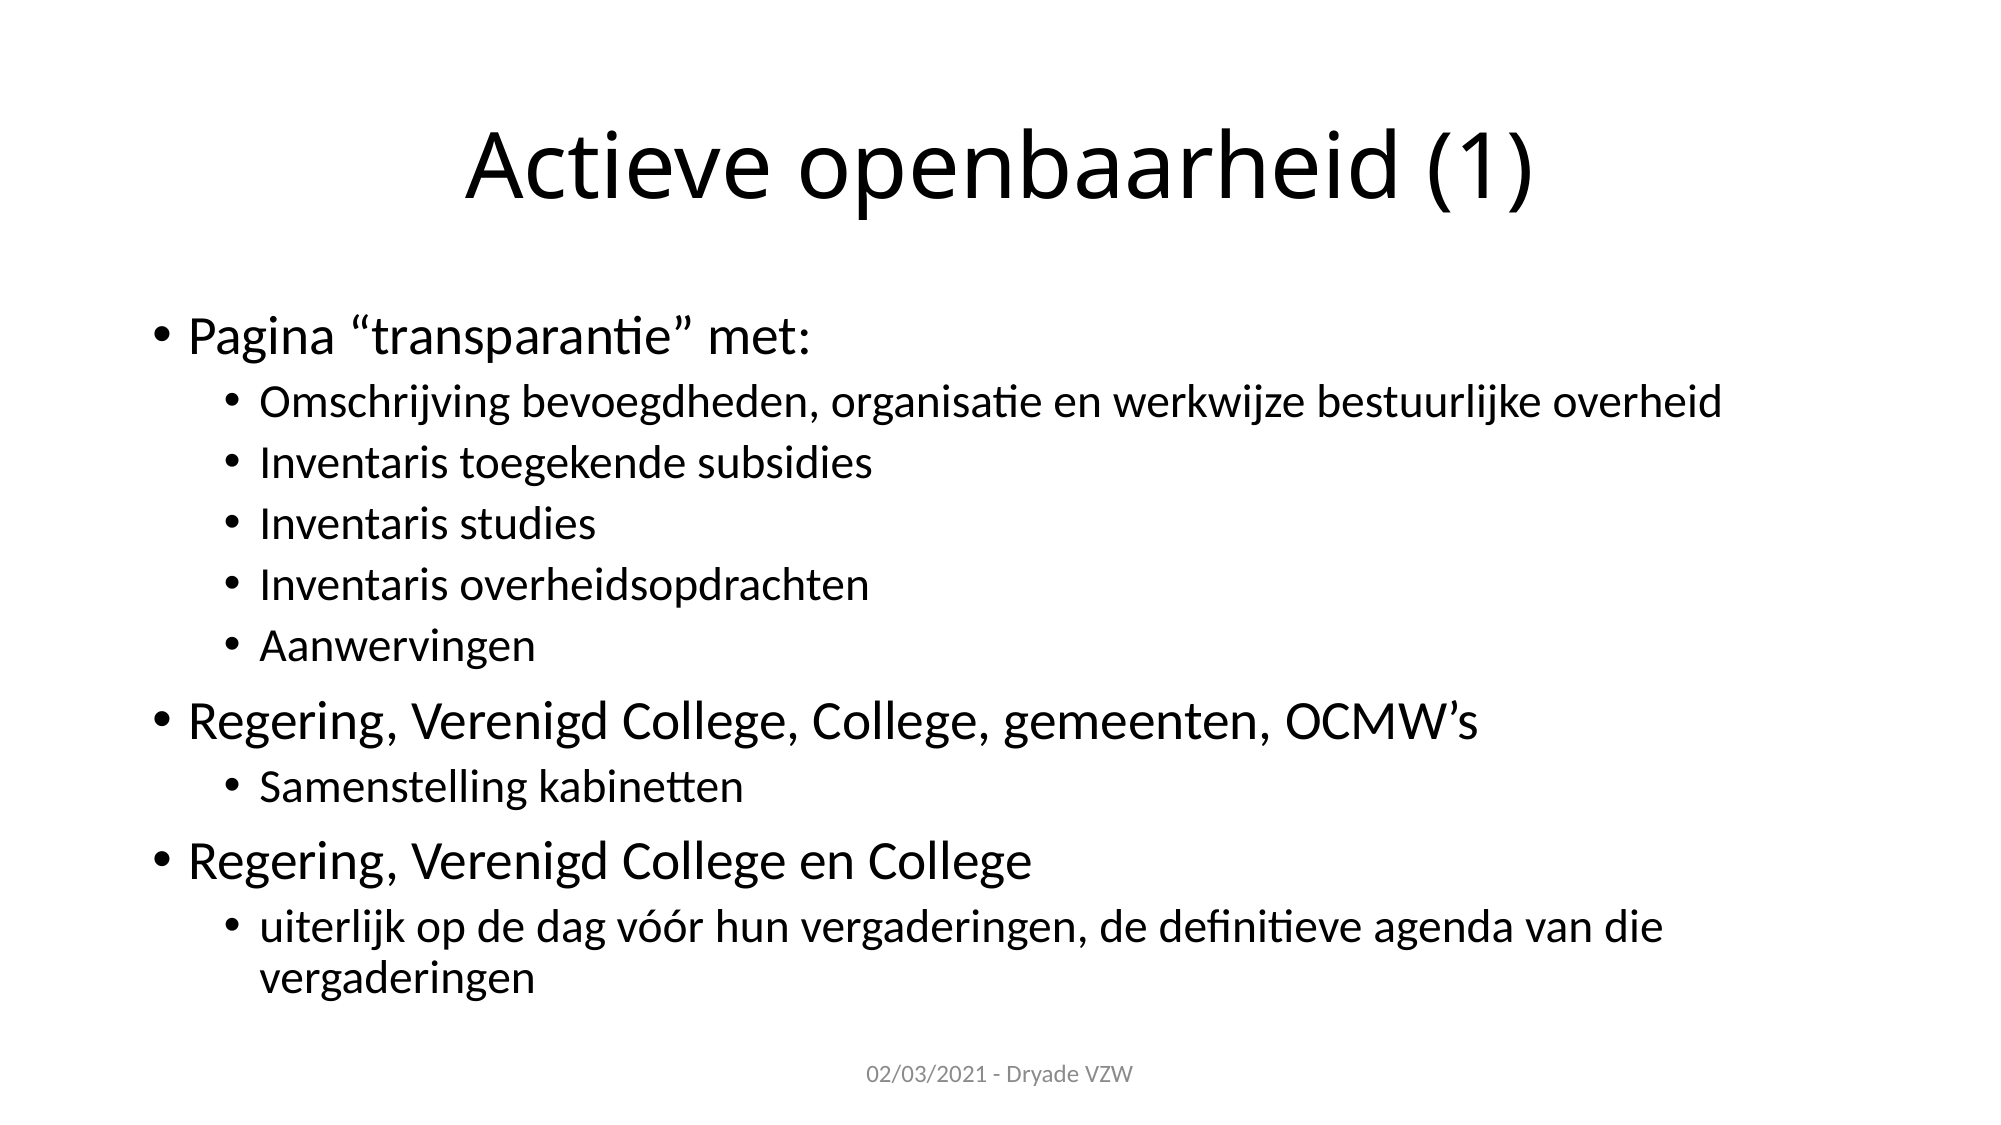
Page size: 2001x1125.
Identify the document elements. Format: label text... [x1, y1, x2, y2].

list Pagina “transparantie” met: Omschrijving bevoegdheden, organisatie en werkwijze bestuurlijke overheid Inventaris toegekende subsidies Inventaris studies Inventaris overheidsopdrachten Aanwervingen Regering, Verenigd College, College, gemeenten, OCMW’s Samenstelling kabinetten Regering, Verenigd College en College uiterlijk op de dag vóór hun vergaderingen, de definitieve agenda van die vergaderingen [137, 299, 1863, 1014]
title Actieve openbaarheid (1) [137, 59, 1863, 278]
footer 02/03/2021 - Dryade VZW [662, 1042, 1338, 1103]
